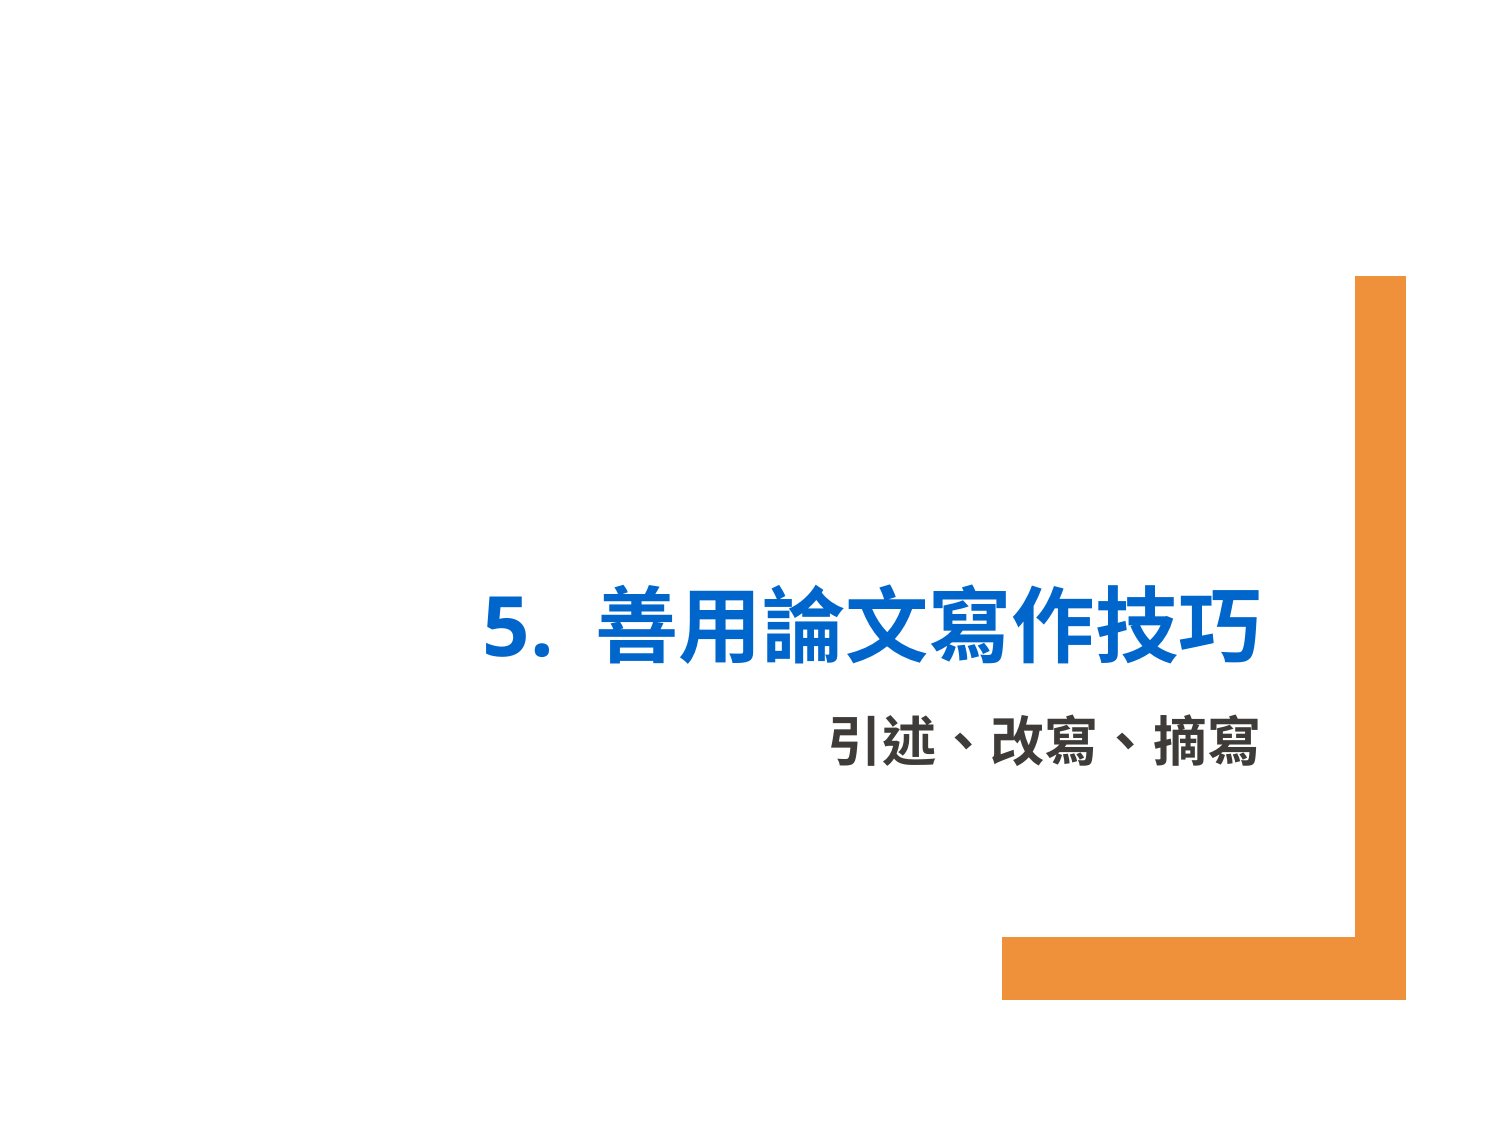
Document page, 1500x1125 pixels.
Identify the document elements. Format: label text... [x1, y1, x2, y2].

list 引述、改寫、摘寫 [94, 691, 1277, 880]
title 5. 善用論文寫作技巧 [94, 213, 1277, 682]
